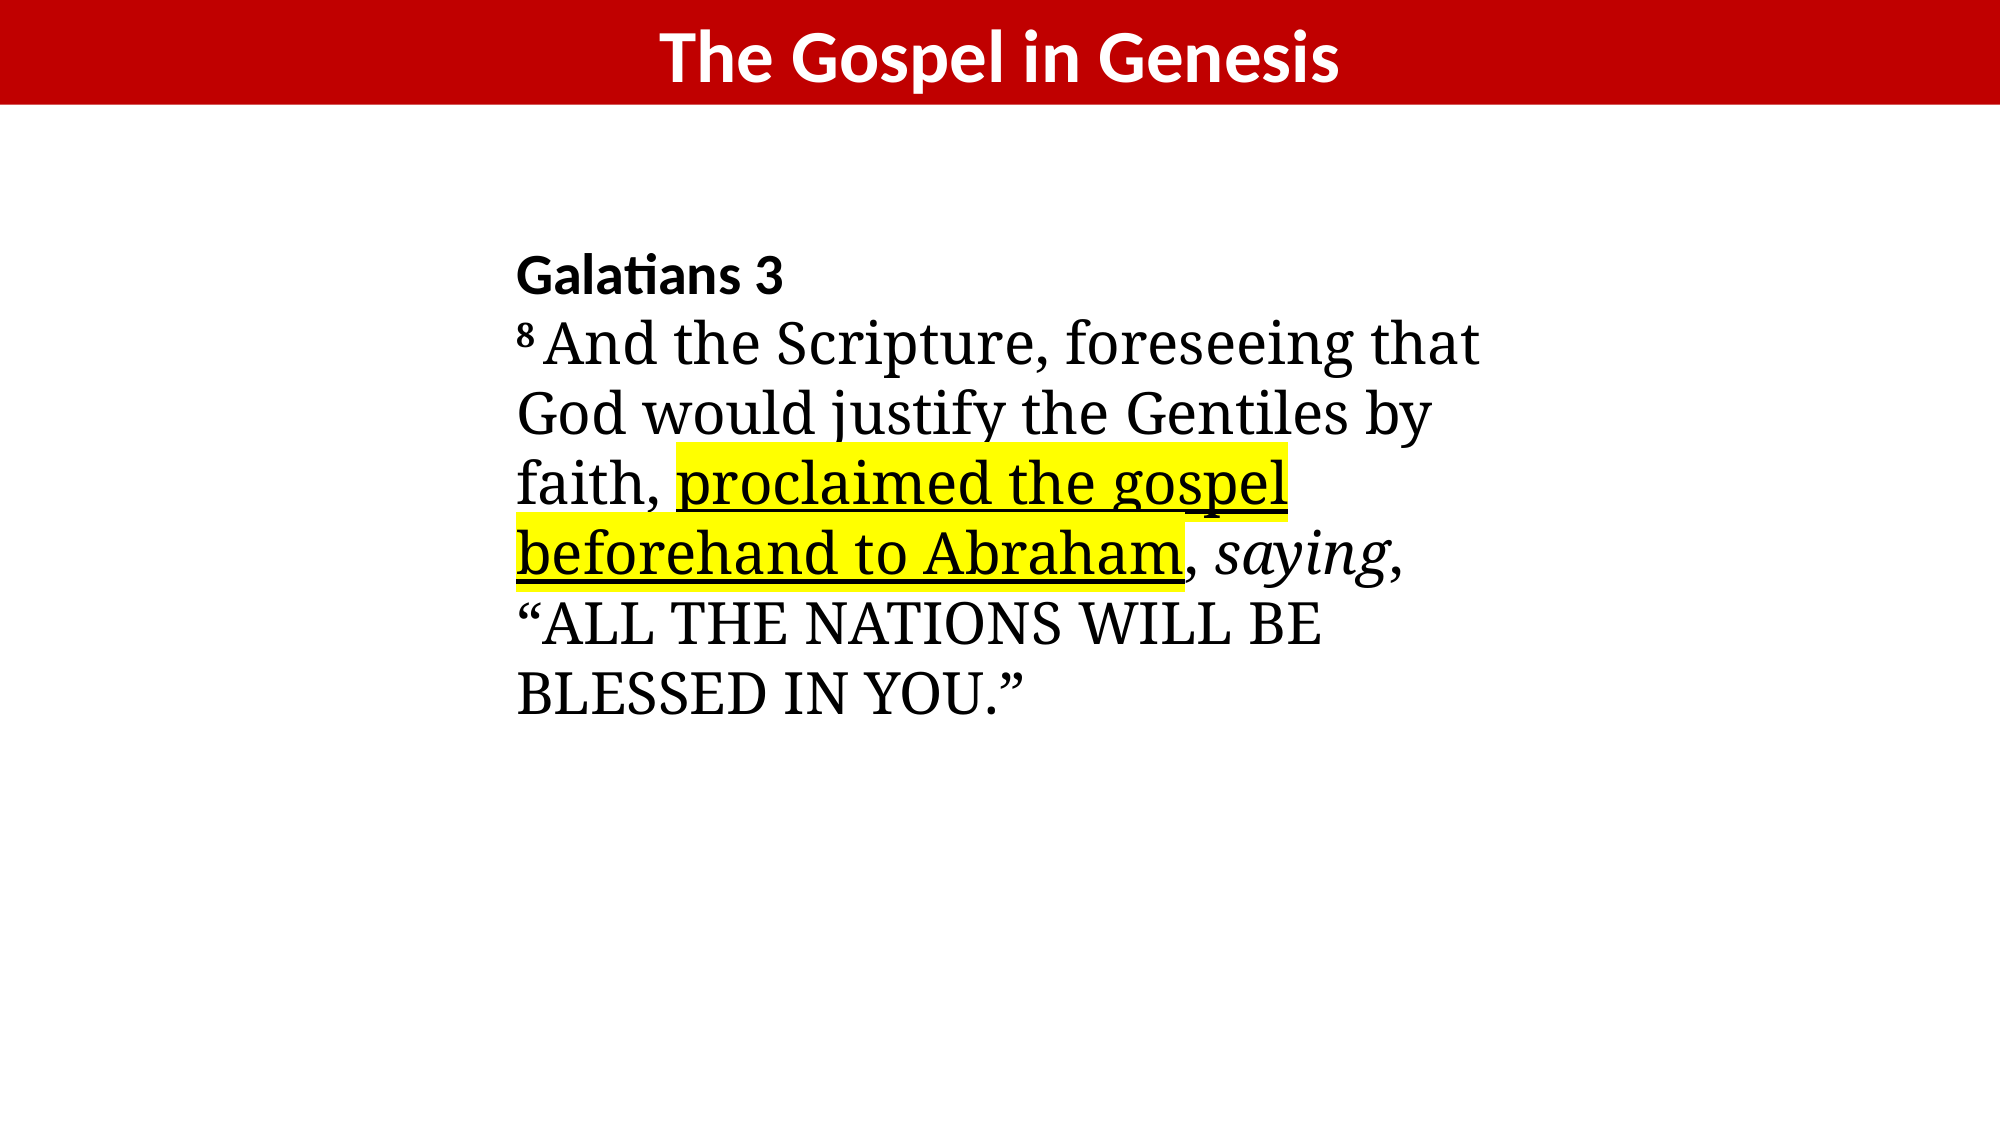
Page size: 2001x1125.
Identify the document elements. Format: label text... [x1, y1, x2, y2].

text_box Galatians 3 8 And the Scripture, foreseeing that God would justify the Gentiles by faith, proclaimed the gospel beforehand to Abraham, saying, “All the nations will be blessed in you.” [501, 229, 1560, 734]
text_box The Gospel in Genesis [0, 0, 2000, 105]
